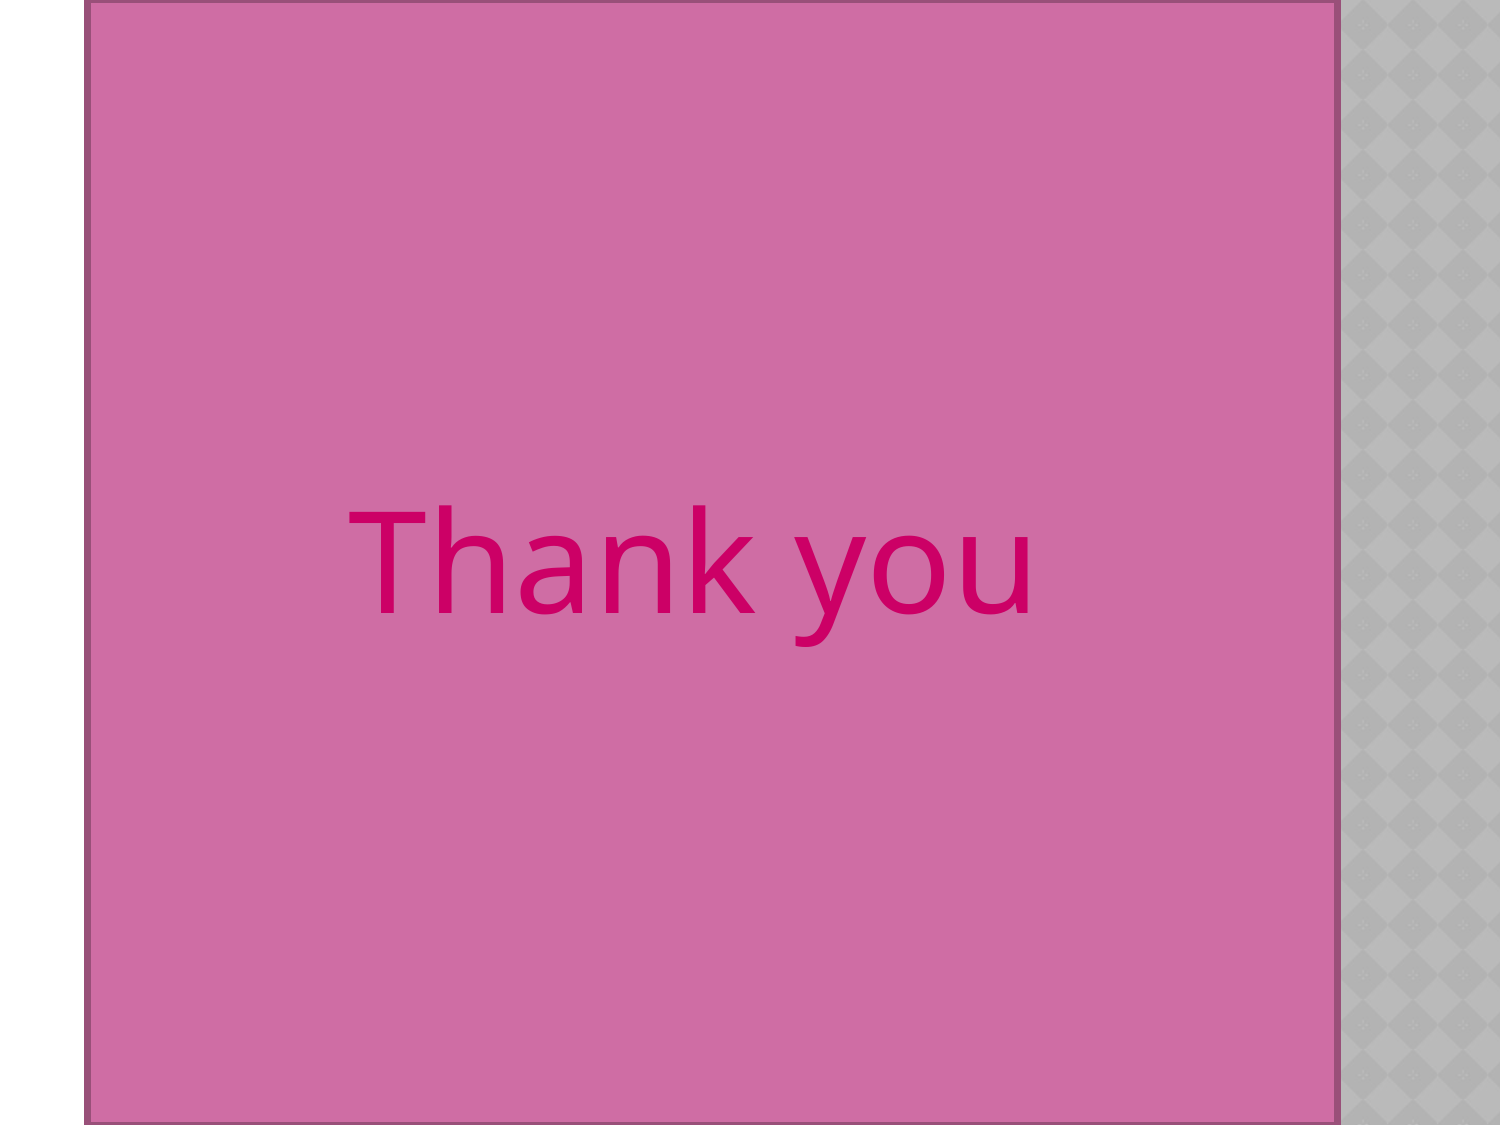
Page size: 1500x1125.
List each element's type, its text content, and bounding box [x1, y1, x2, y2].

list Thank you [84, 0, 1341, 1125]
